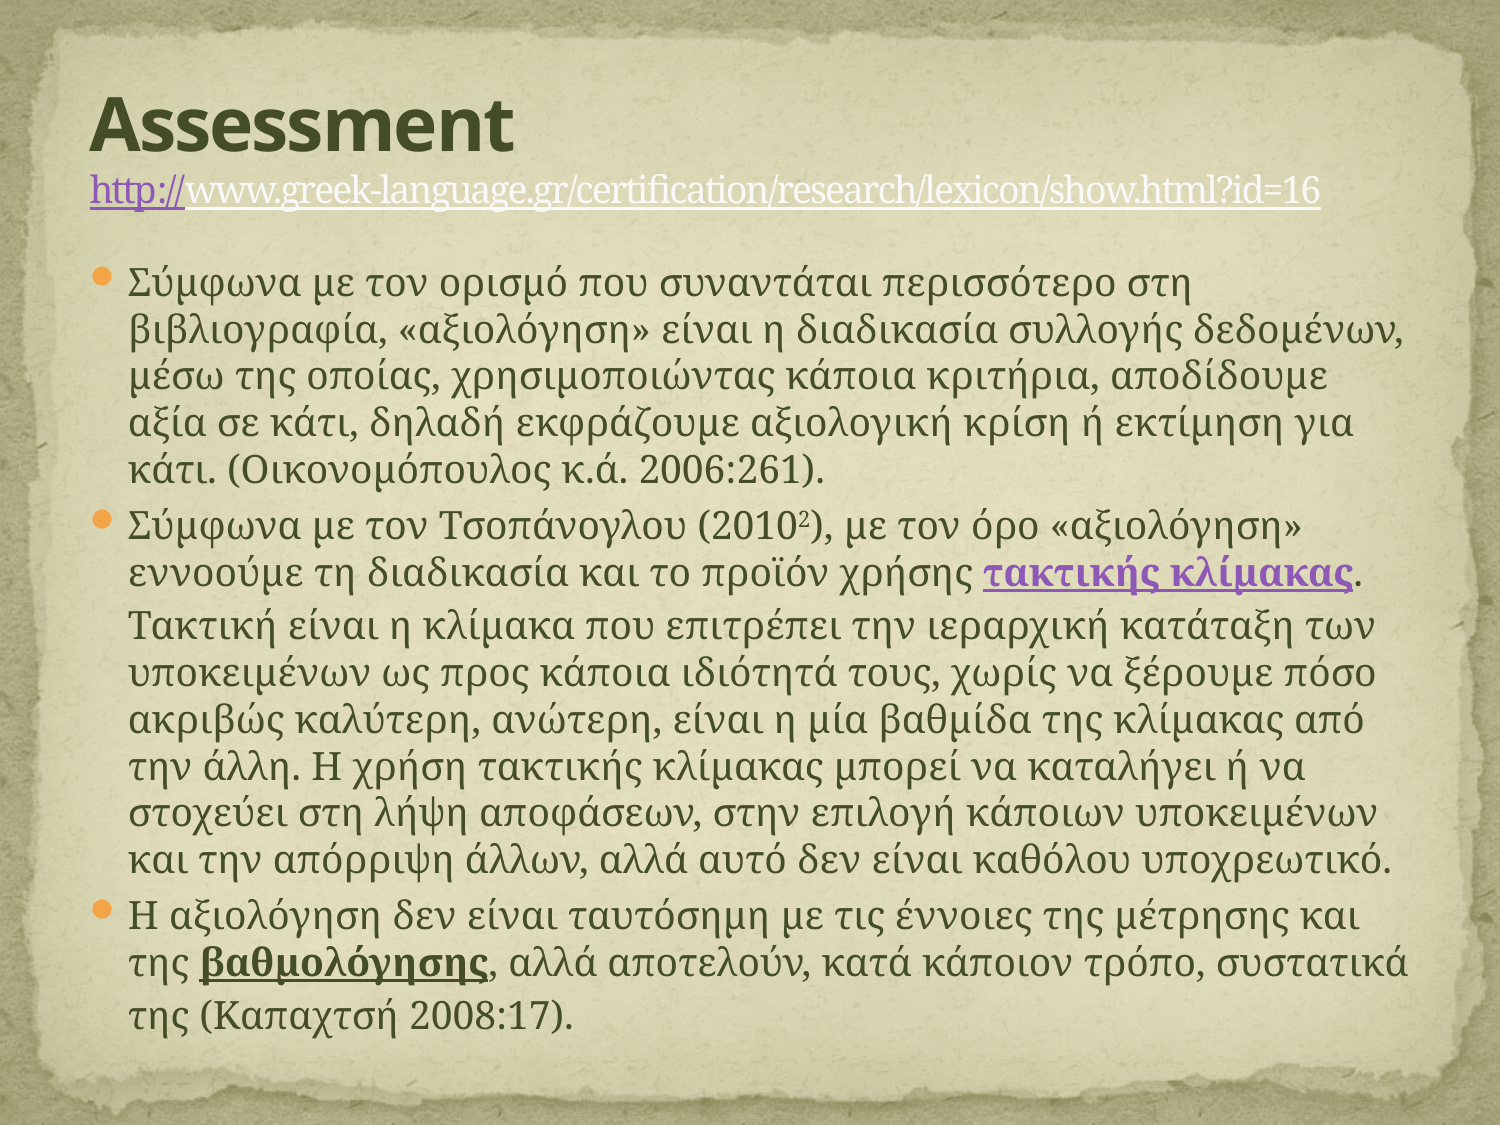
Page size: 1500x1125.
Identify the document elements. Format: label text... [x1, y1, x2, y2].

list Σύμφωνα με τον ορισμό που συναντάται περισσότερο στη βιβλιογραφία, «αξιολόγηση» είναι η διαδικασία συλλογής δεδομένων, μέσω της οποίας, χρησιμοποιώντας κάποια κριτήρια, αποδίδουμε αξία σε κάτι, δηλαδή εκφράζουμε αξιολογική κρίση ή εκτίμηση για κάτι. (Οικονομόπουλος κ.ά. 2006:261). Σύμφωνα με τον Τσοπάνογλου (20102), με τον όρο «αξιολόγηση» εννοούμε τη διαδικασία και το προϊόν χρήσης τακτικής κλίμακας. Τακτική είναι η κλίμακα που επιτρέπει την ιεραρχική κατάταξη των υποκειμένων ως προς κάποια ιδιότητά τους, χωρίς να ξέρουμε πόσο ακριβώς καλύτερη, ανώτερη, είναι η μία βαθμίδα της κλίμακας από την άλλη. Η χρήση τακτικής κλίμακας μπορεί να καταλήγει ή να στοχεύει στη λήψη αποφάσεων, στην επιλογή κάποιων υποκειμένων και την απόρριψη άλλων, αλλά αυτό δεν είναι καθόλου υποχρεωτικό. Η αξιολόγηση δεν είναι ταυτόσημη με τις έννοιες της μέτρησης και της βαθμολόγησης, αλλά αποτελούν, κατά κάποιον τρόπο, συστατικά της (Καπαχτσή 2008:17). [75, 249, 1425, 1071]
title Assessment http://www.greek-language.gr/certification/research/lexicon/show.html?id=16 [74, 24, 1471, 225]
